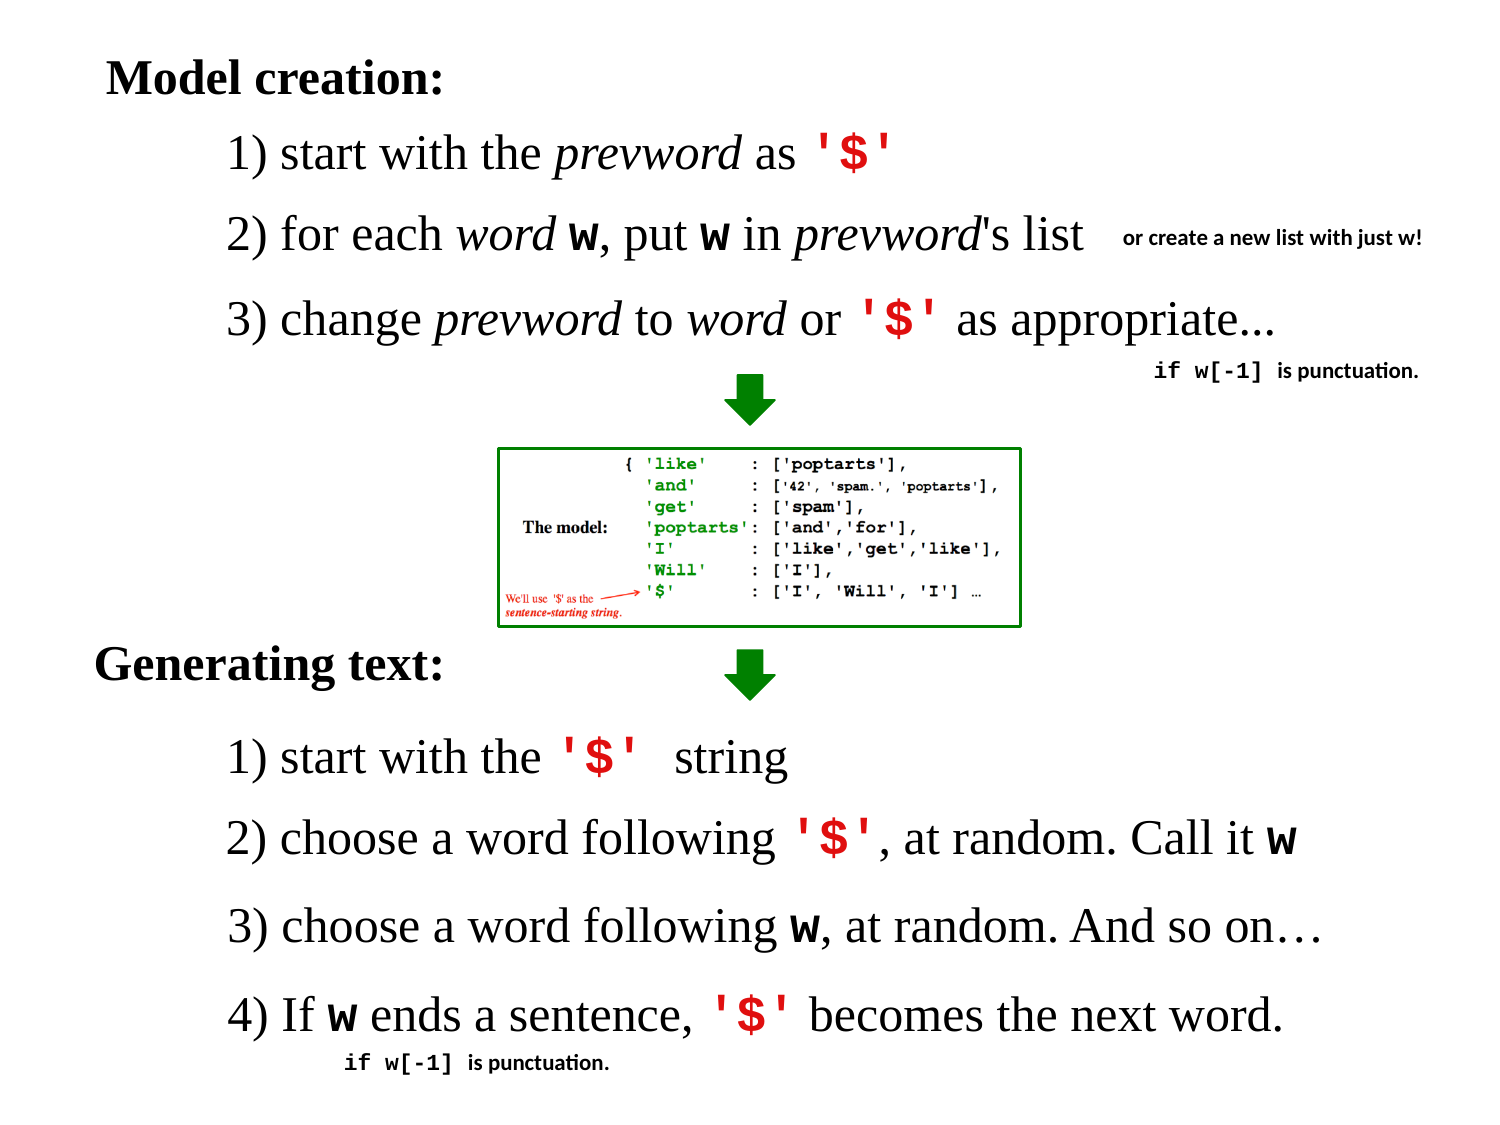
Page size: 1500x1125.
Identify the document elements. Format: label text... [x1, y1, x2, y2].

text_box 1) start with the '$' string [211, 716, 999, 792]
text_box 3) change prevword to word or '$' as appropriate... [211, 277, 1439, 353]
text_box 1) start with the prevword as '$' [211, 112, 999, 188]
text_box 2) for each word w, put w in prevword's list [211, 193, 1439, 268]
text_box Generating text: [62, 623, 461, 698]
text_box or create a new list with just w! [1102, 215, 1445, 258]
text_box [725, 375, 776, 426]
text_box if w[-1] is punctuation. [329, 1040, 625, 1083]
text_box 4) If w ends a sentence, '$' becomes the next word. [212, 973, 1441, 1049]
text_box 2) choose a word following '$', at random. Call it w [210, 797, 1439, 873]
text_box if w[-1] is punctuation. [1124, 347, 1449, 391]
picture [499, 449, 1020, 626]
text_box [725, 650, 776, 701]
text_box Model creation: [62, 37, 461, 113]
text_box 3) choose a word following w, at random. And so on… [212, 884, 1441, 960]
